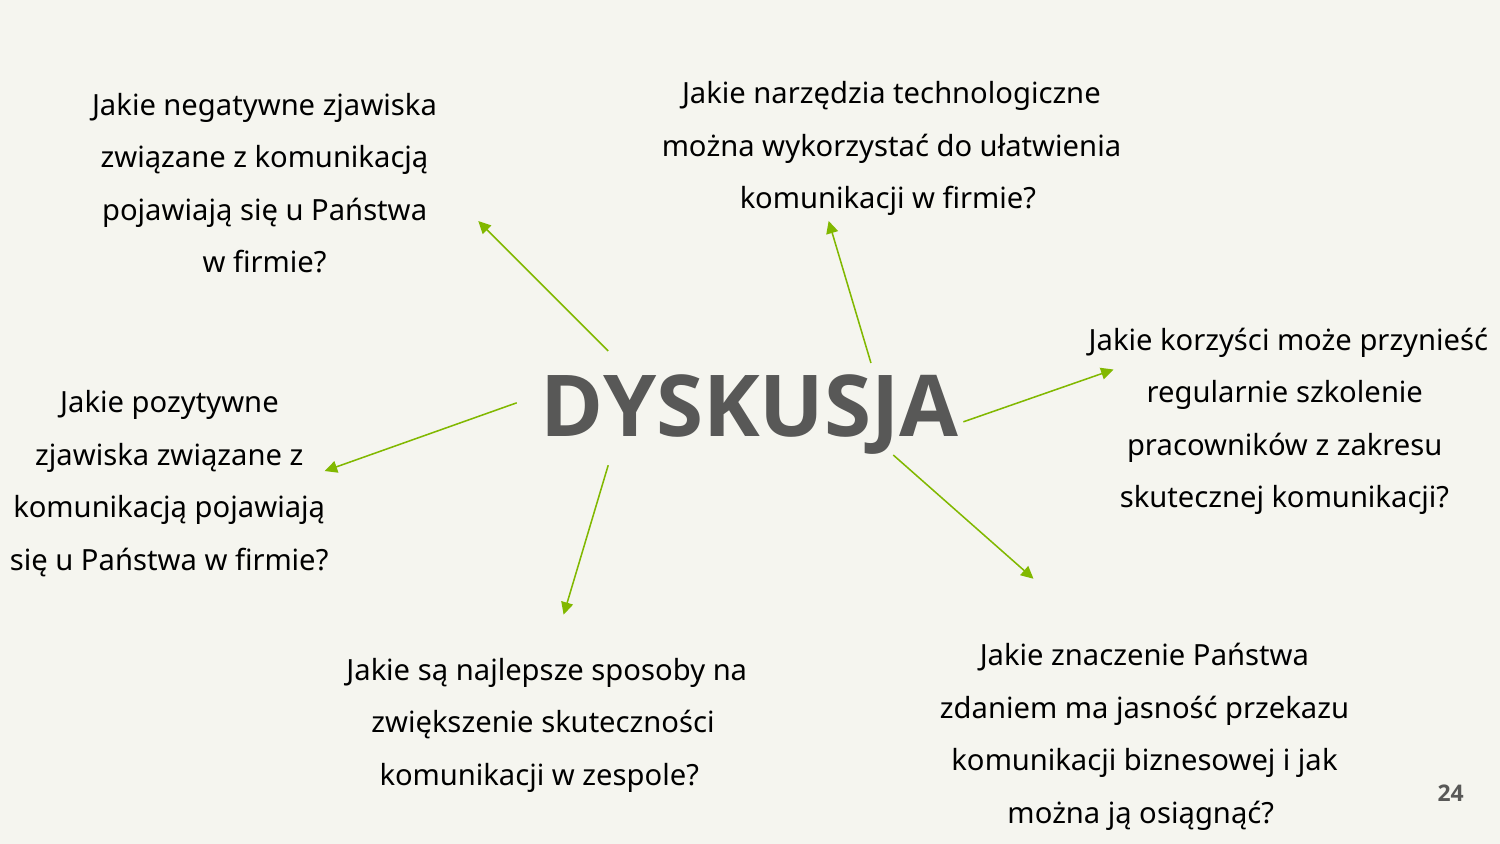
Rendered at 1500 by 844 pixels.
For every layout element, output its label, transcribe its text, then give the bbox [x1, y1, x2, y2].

slide_number 24 [1386, 779, 1464, 809]
text_box Jakie narzędzia technologiczne można wykorzystać do ułatwienia komunikacji w firmie? [638, 49, 1145, 222]
text_box Jakie są najlepsze sposoby na zwiększenie skuteczności komunikacji w zespole? [302, 626, 785, 799]
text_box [892, 454, 1034, 580]
text_box Jakie negatywne zjawiska związane z komunikacją pojawiają się u Państwa w firmie? [38, 61, 455, 286]
text_box Jakie znaczenie Państwa zdaniem ma jasność przekazu komunikacji biznesowej i jak można ją osiągnąć? [903, 611, 1386, 837]
text_box Jakie pozytywne zjawiska związane z komunikacją pojawiają się u Państwa w firmie? [0, 358, 344, 584]
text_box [828, 220, 872, 364]
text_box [477, 220, 609, 352]
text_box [563, 464, 609, 615]
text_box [963, 369, 1114, 423]
text_box Jakie korzyści może przynieść regularnie szkolenie pracowników z zakresu skutecznej komunikacji? [1061, 296, 1500, 521]
title DYSKUSJA [344, 363, 1061, 481]
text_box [324, 402, 517, 472]
